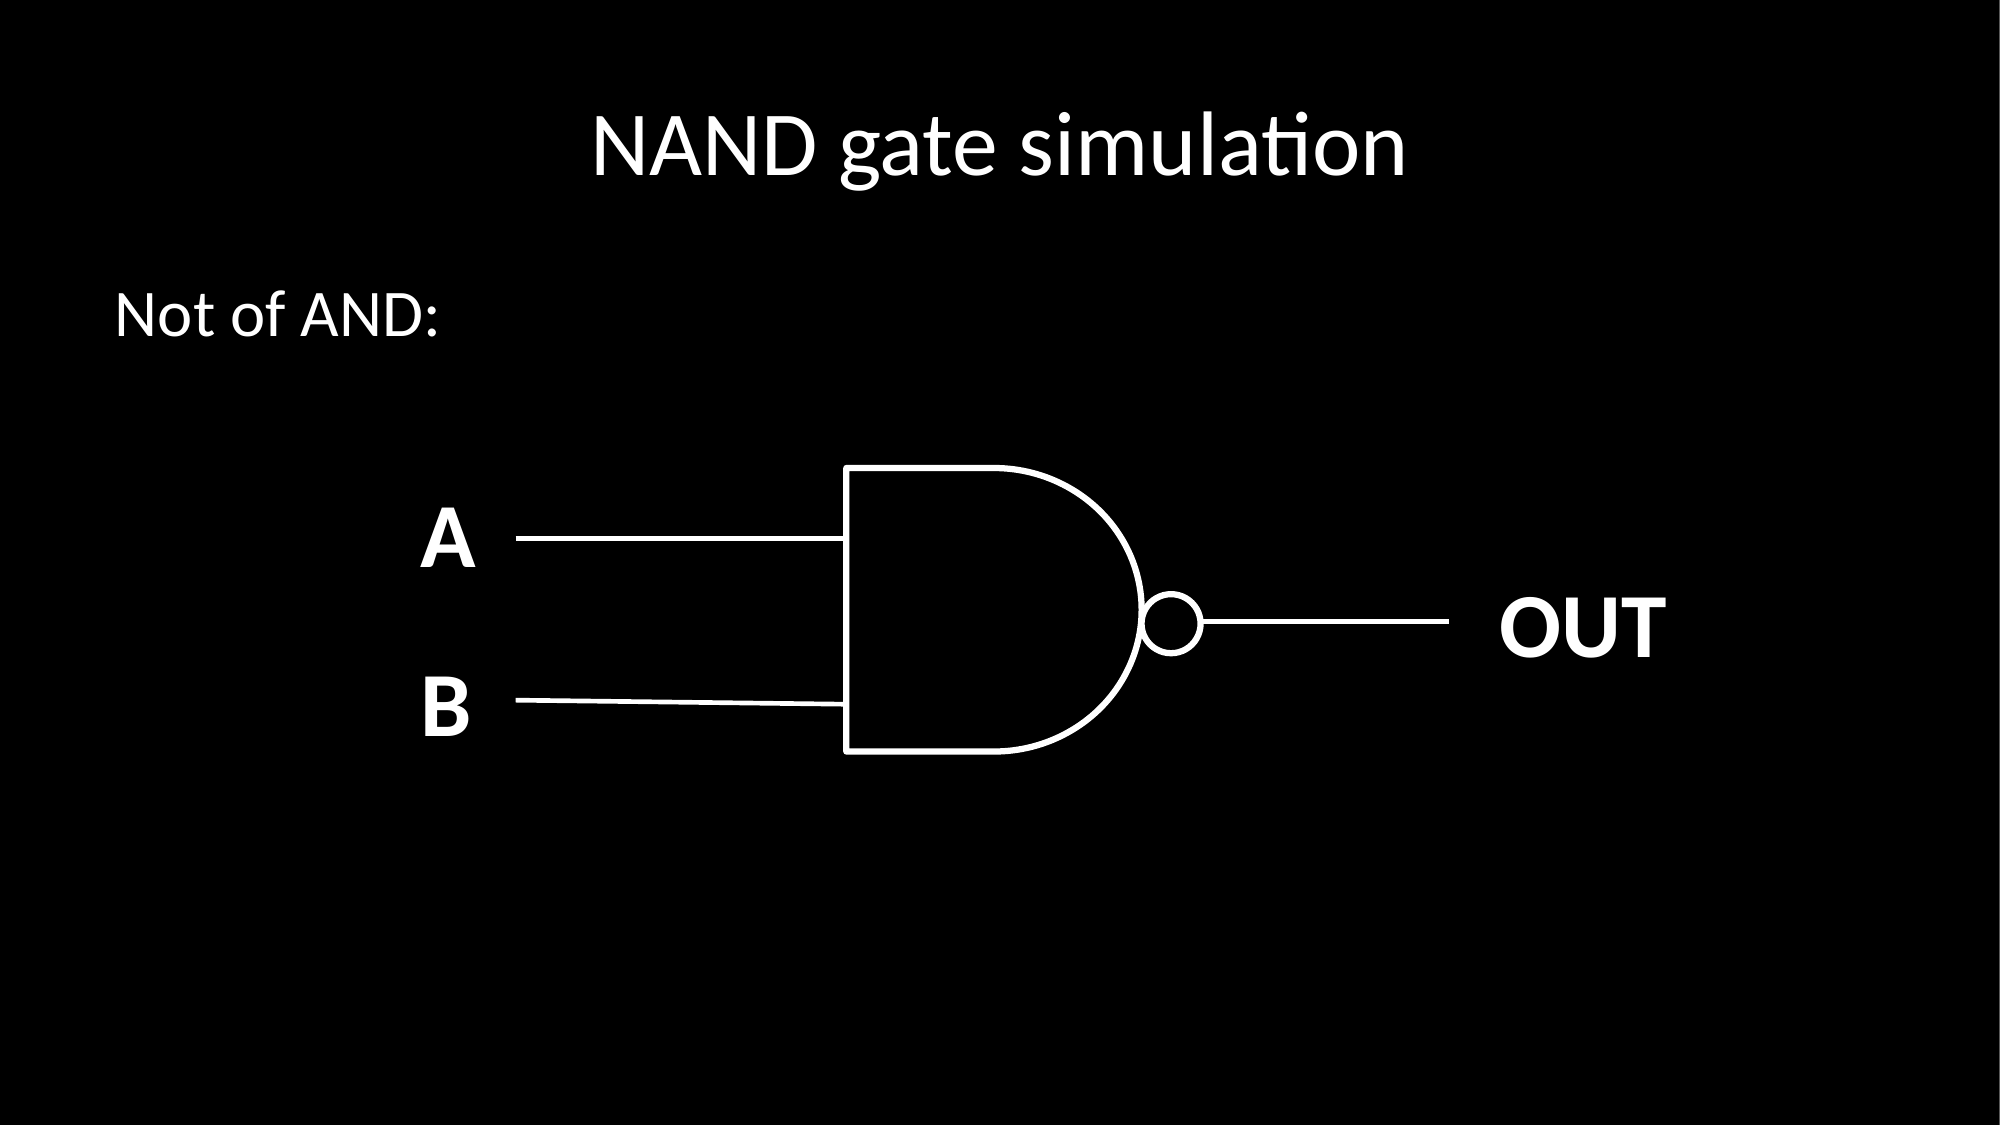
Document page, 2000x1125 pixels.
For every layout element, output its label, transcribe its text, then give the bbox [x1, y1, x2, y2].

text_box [515, 699, 847, 705]
text_box A [406, 467, 492, 593]
text_box OUT [1485, 558, 1683, 684]
list Not of AND: [99, 262, 1900, 1005]
text_box [1139, 592, 1203, 656]
title NAND gate simulation [99, 45, 1900, 233]
text_box B [406, 637, 488, 762]
text_box [844, 465, 1144, 754]
